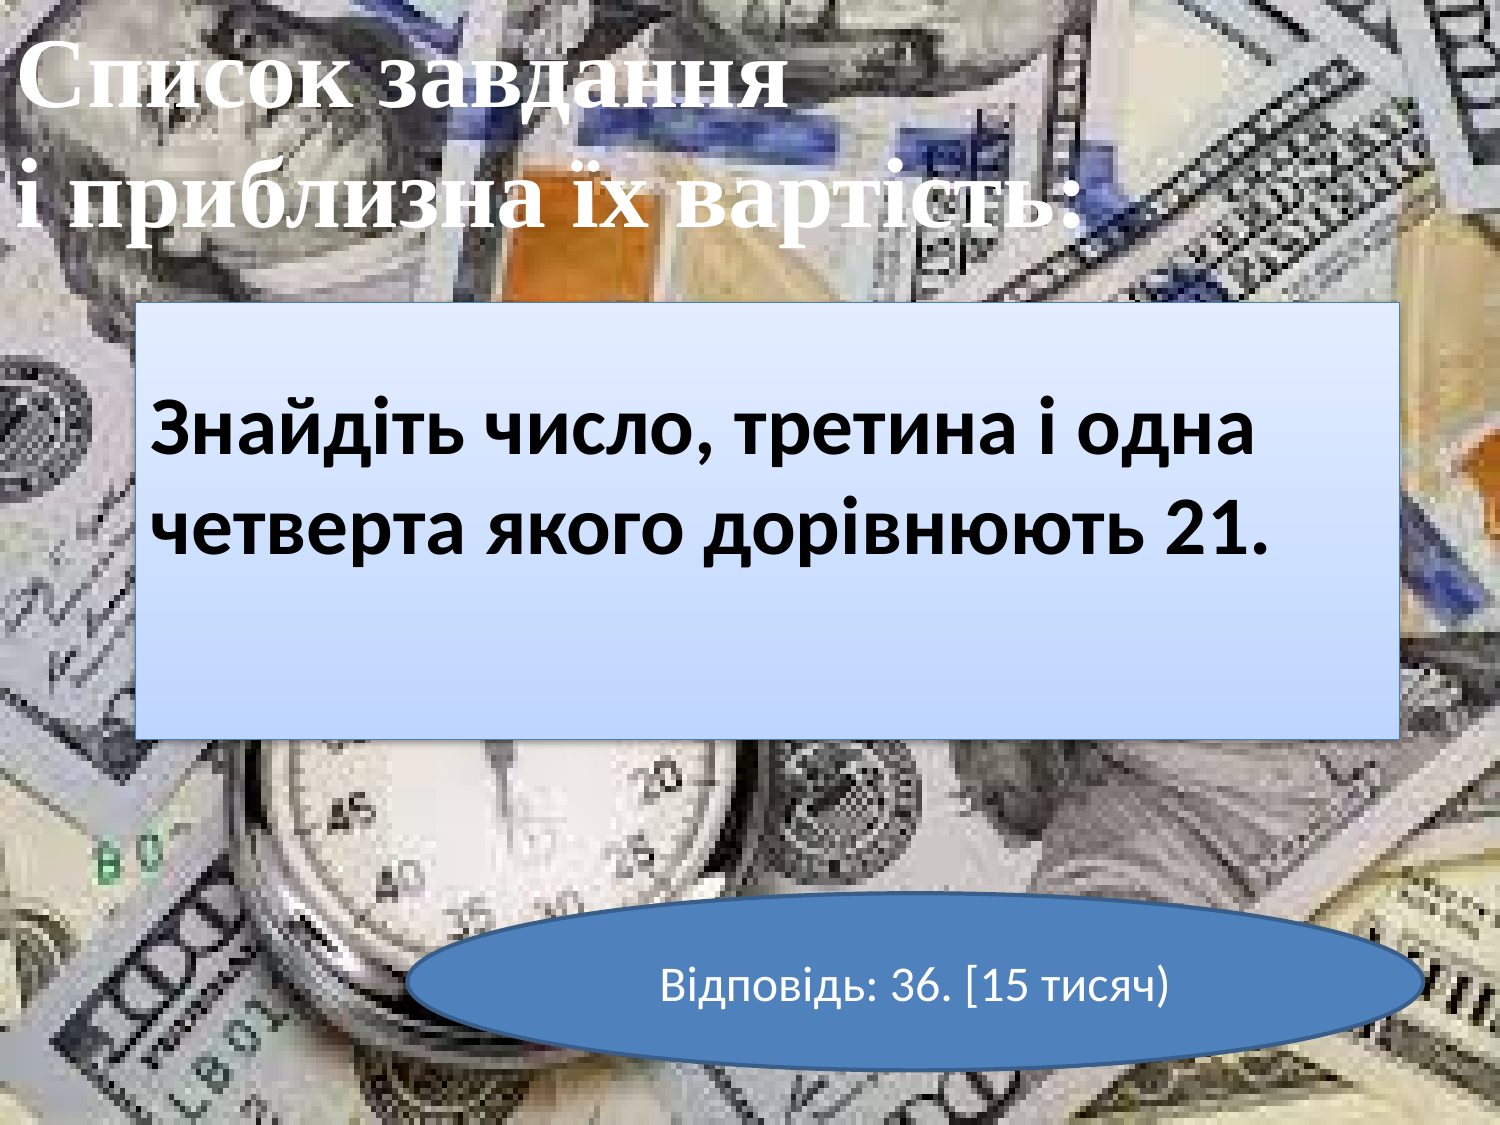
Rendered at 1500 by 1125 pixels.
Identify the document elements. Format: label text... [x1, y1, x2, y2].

text_box Список завдання і приблизна їх вартість: [0, 0, 1142, 255]
picture [0, 0, 1500, 1125]
text_box Відповідь: 36. [15 тисяч) [407, 893, 1424, 1071]
text_box Знайдіть число, третина і одна четверта якого дорівнюють 21. [135, 302, 1400, 740]
